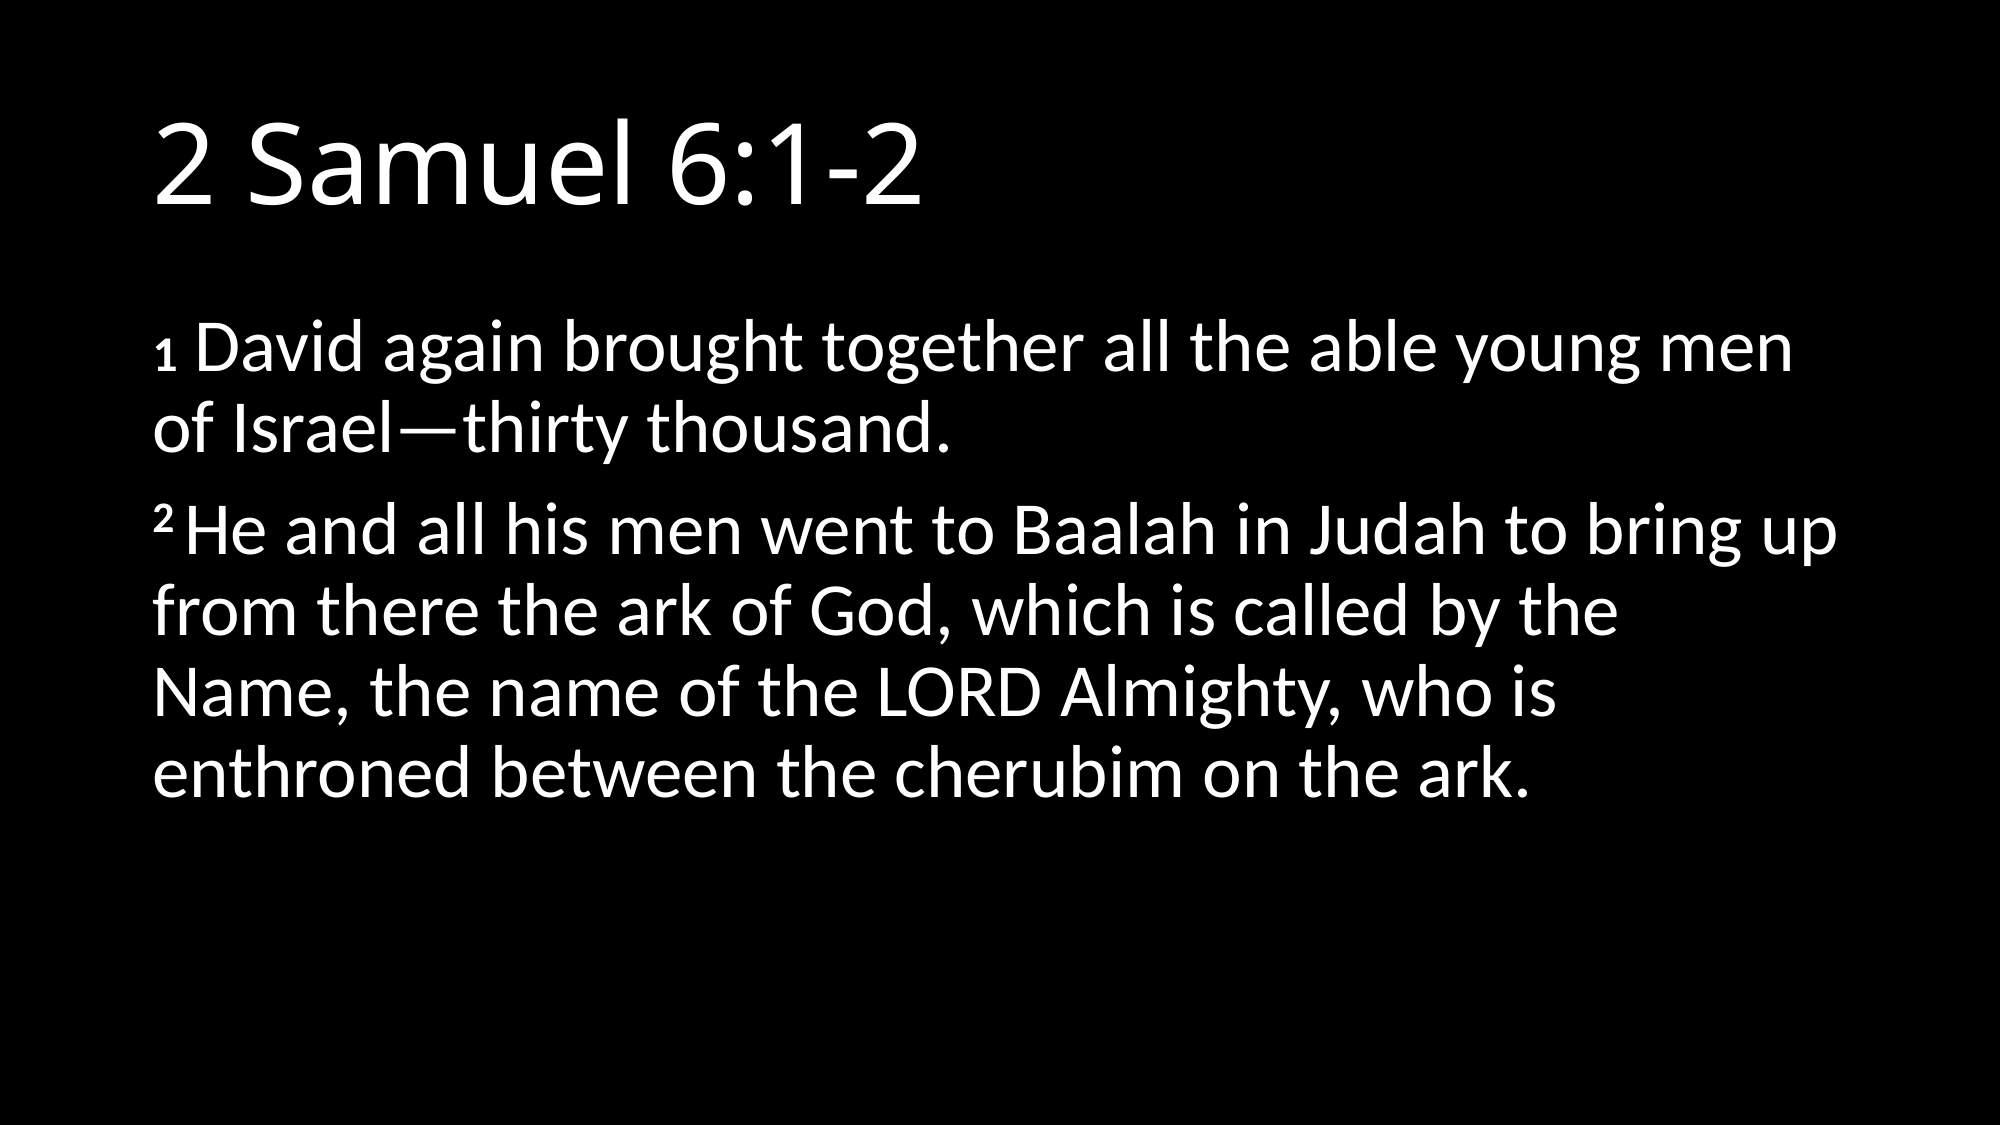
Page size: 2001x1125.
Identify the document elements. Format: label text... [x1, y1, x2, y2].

title 2 Samuel 6:1-2 [137, 59, 1863, 278]
list 1 David again brought together all the able young men of Israel—thirty thousand. 2 He and all his men went to Baalah in Judah to bring up from there the ark of God, which is called by the Name, the name of the Lord Almighty, who is enthroned between the cherubim on the ark. [137, 299, 1863, 1014]
